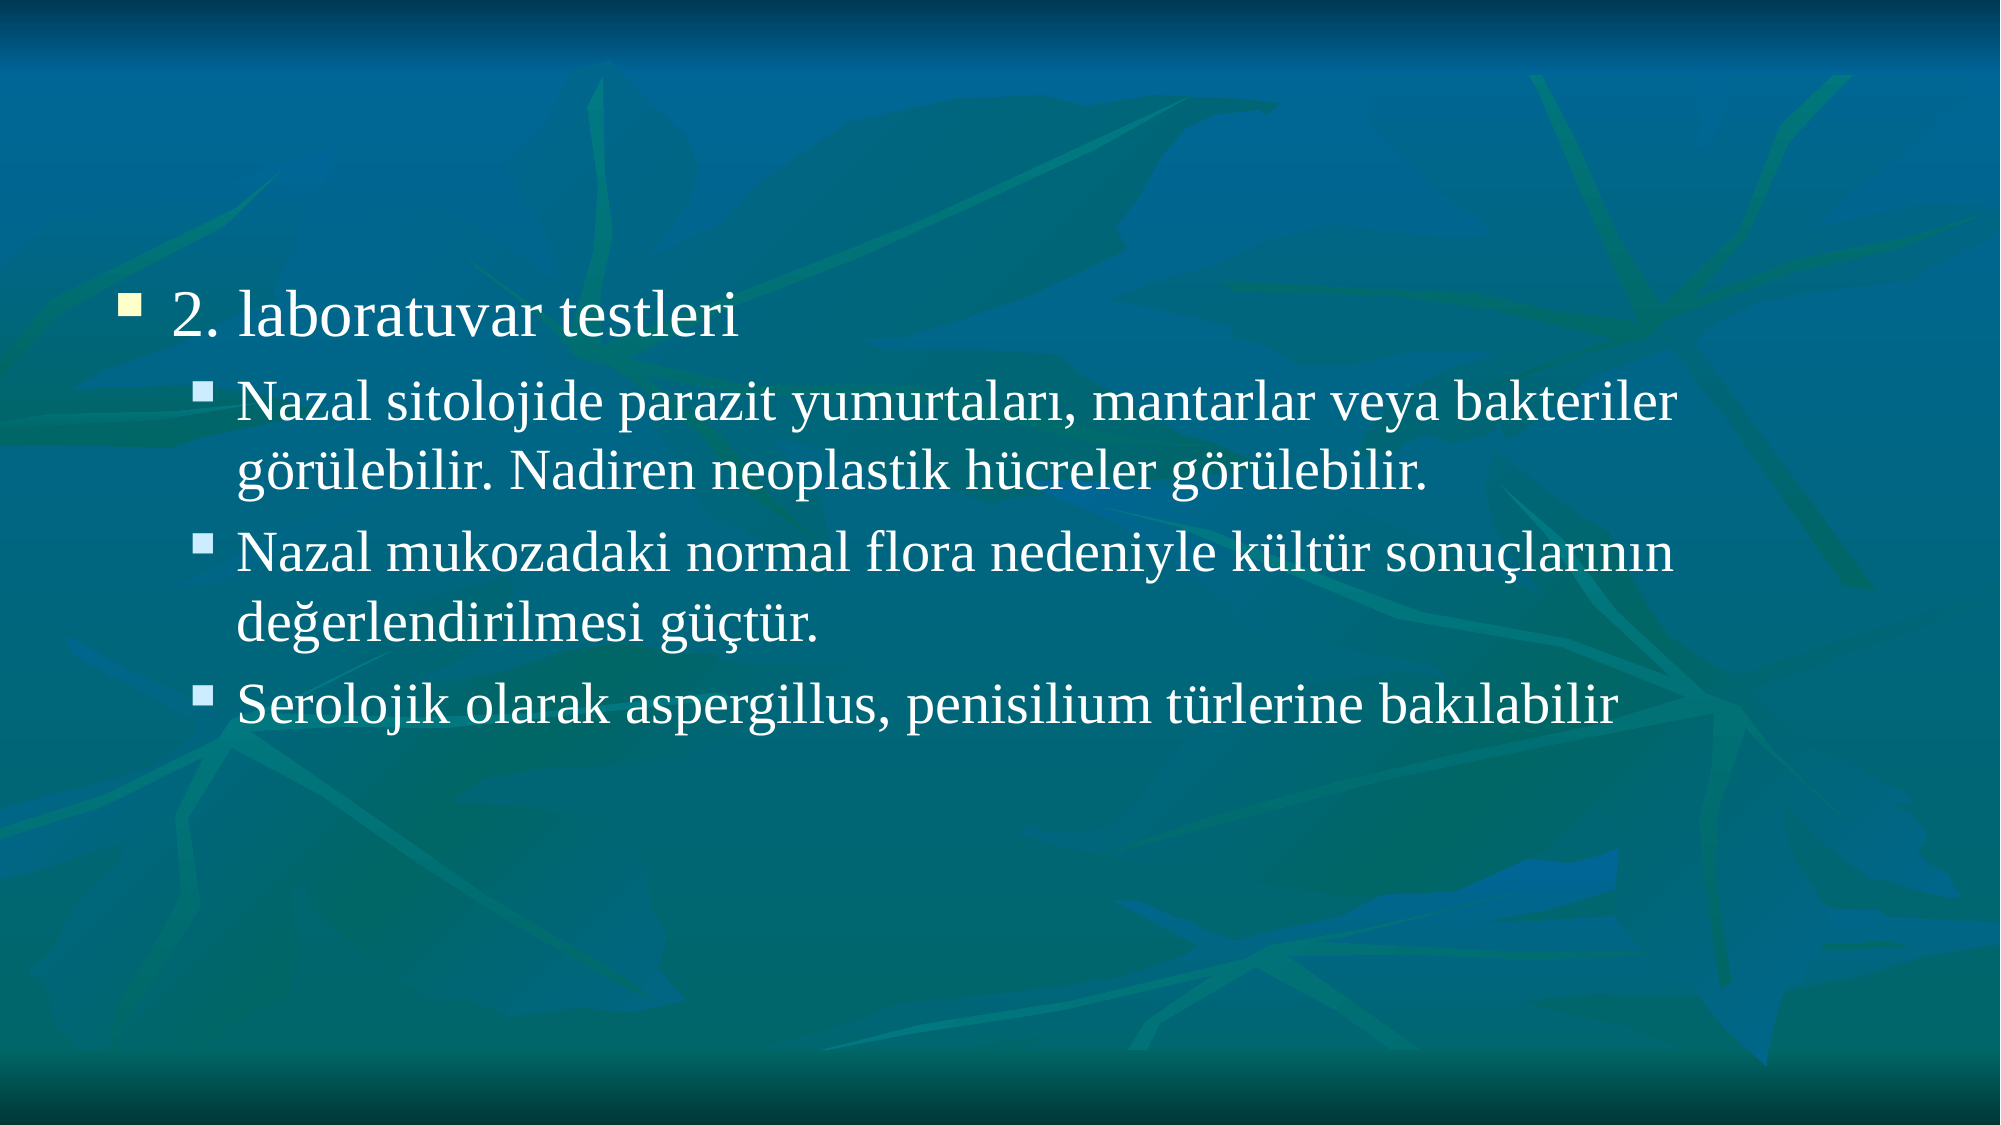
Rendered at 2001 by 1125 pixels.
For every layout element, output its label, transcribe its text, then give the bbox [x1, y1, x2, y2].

list 2. laboratuvar testleri Nazal sitolojide parazit yumurtaları, mantarlar veya bakteriler görülebilir. Nadiren neoplastik hücreler görülebilir. Nazal mukozadaki normal flora nedeniyle kültür sonuçlarının değerlendirilmesi güçtür. Serolojik olarak aspergillus, penisilium türlerine bakılabilir [99, 262, 1901, 1006]
